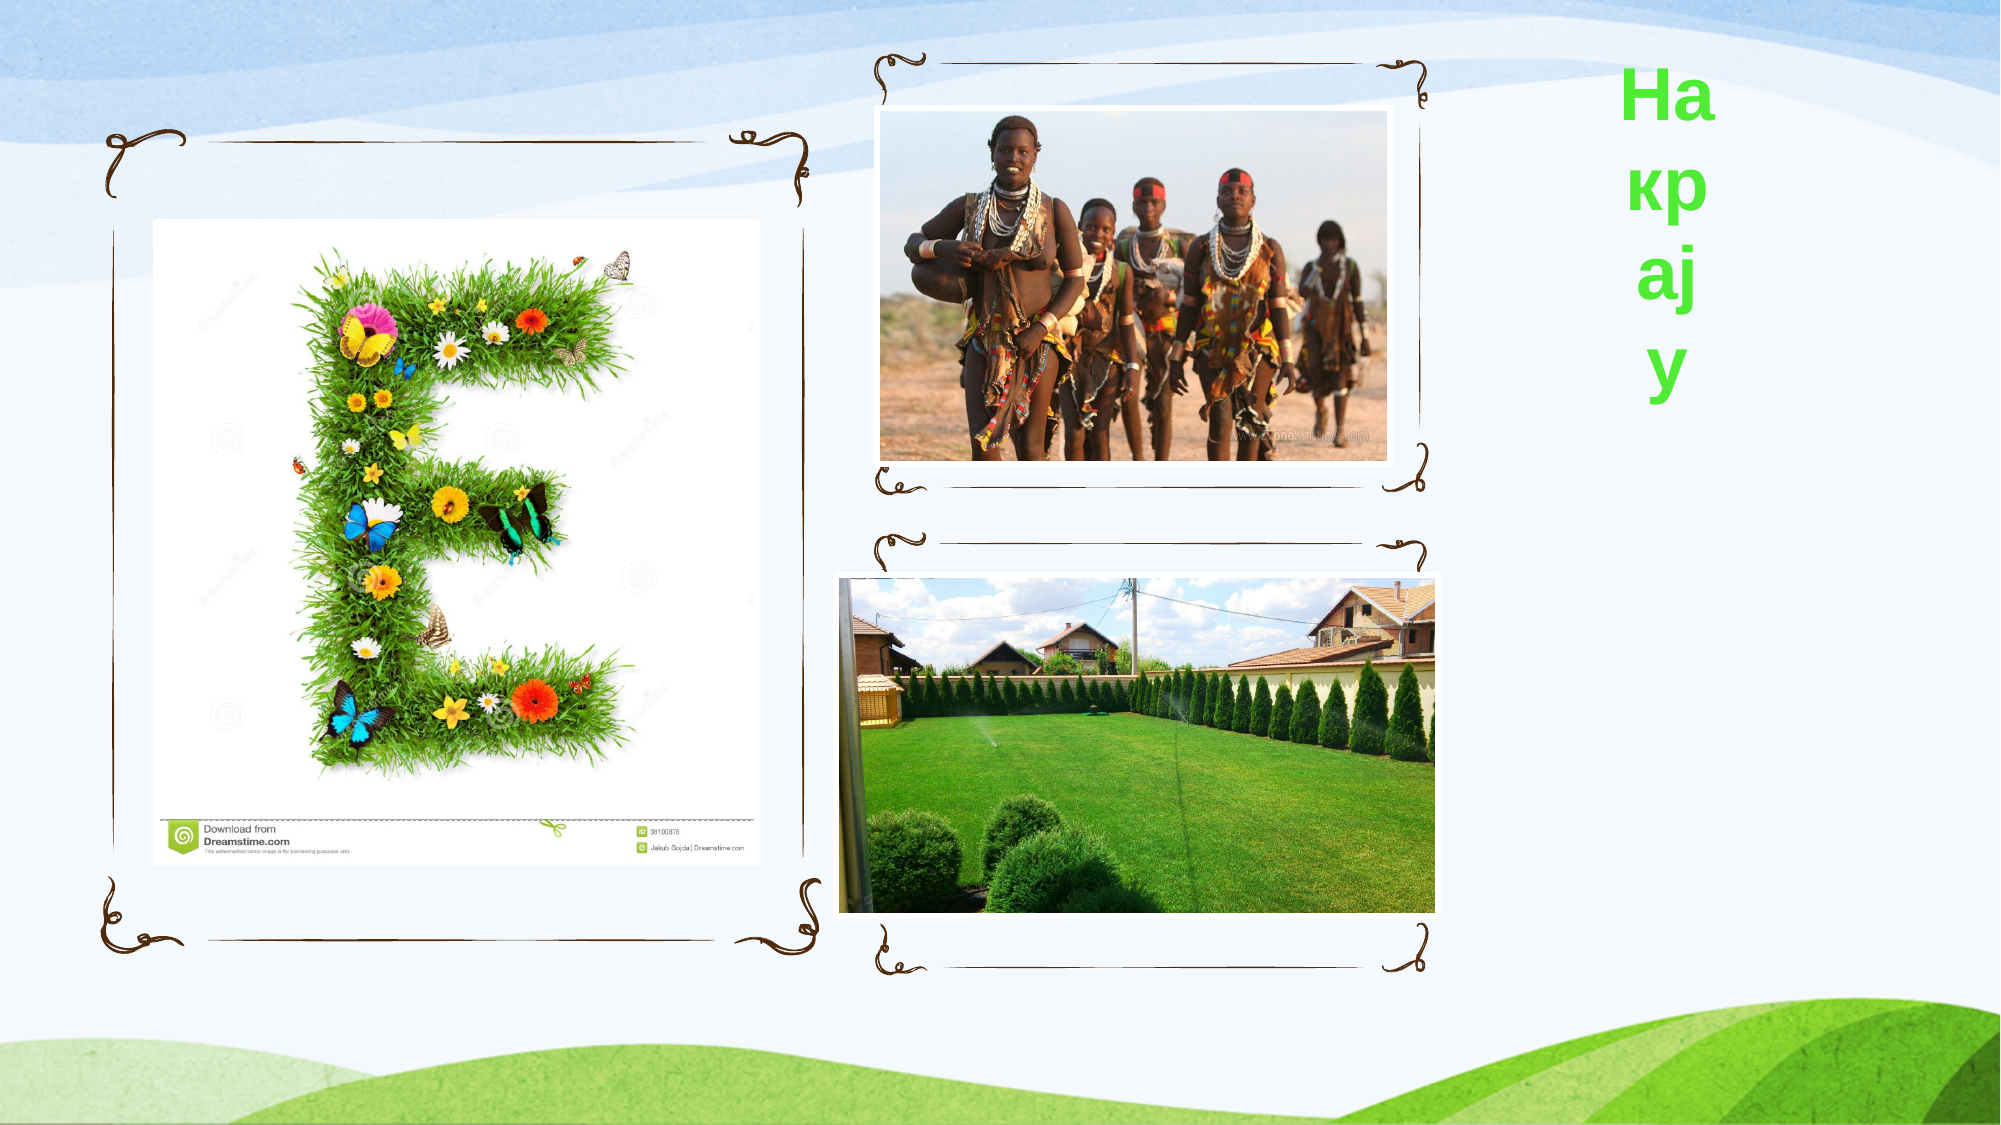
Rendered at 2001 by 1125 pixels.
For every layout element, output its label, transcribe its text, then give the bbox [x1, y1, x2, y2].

text_box На крају [1602, 37, 1732, 413]
picture [0, 0, 2001, 1125]
